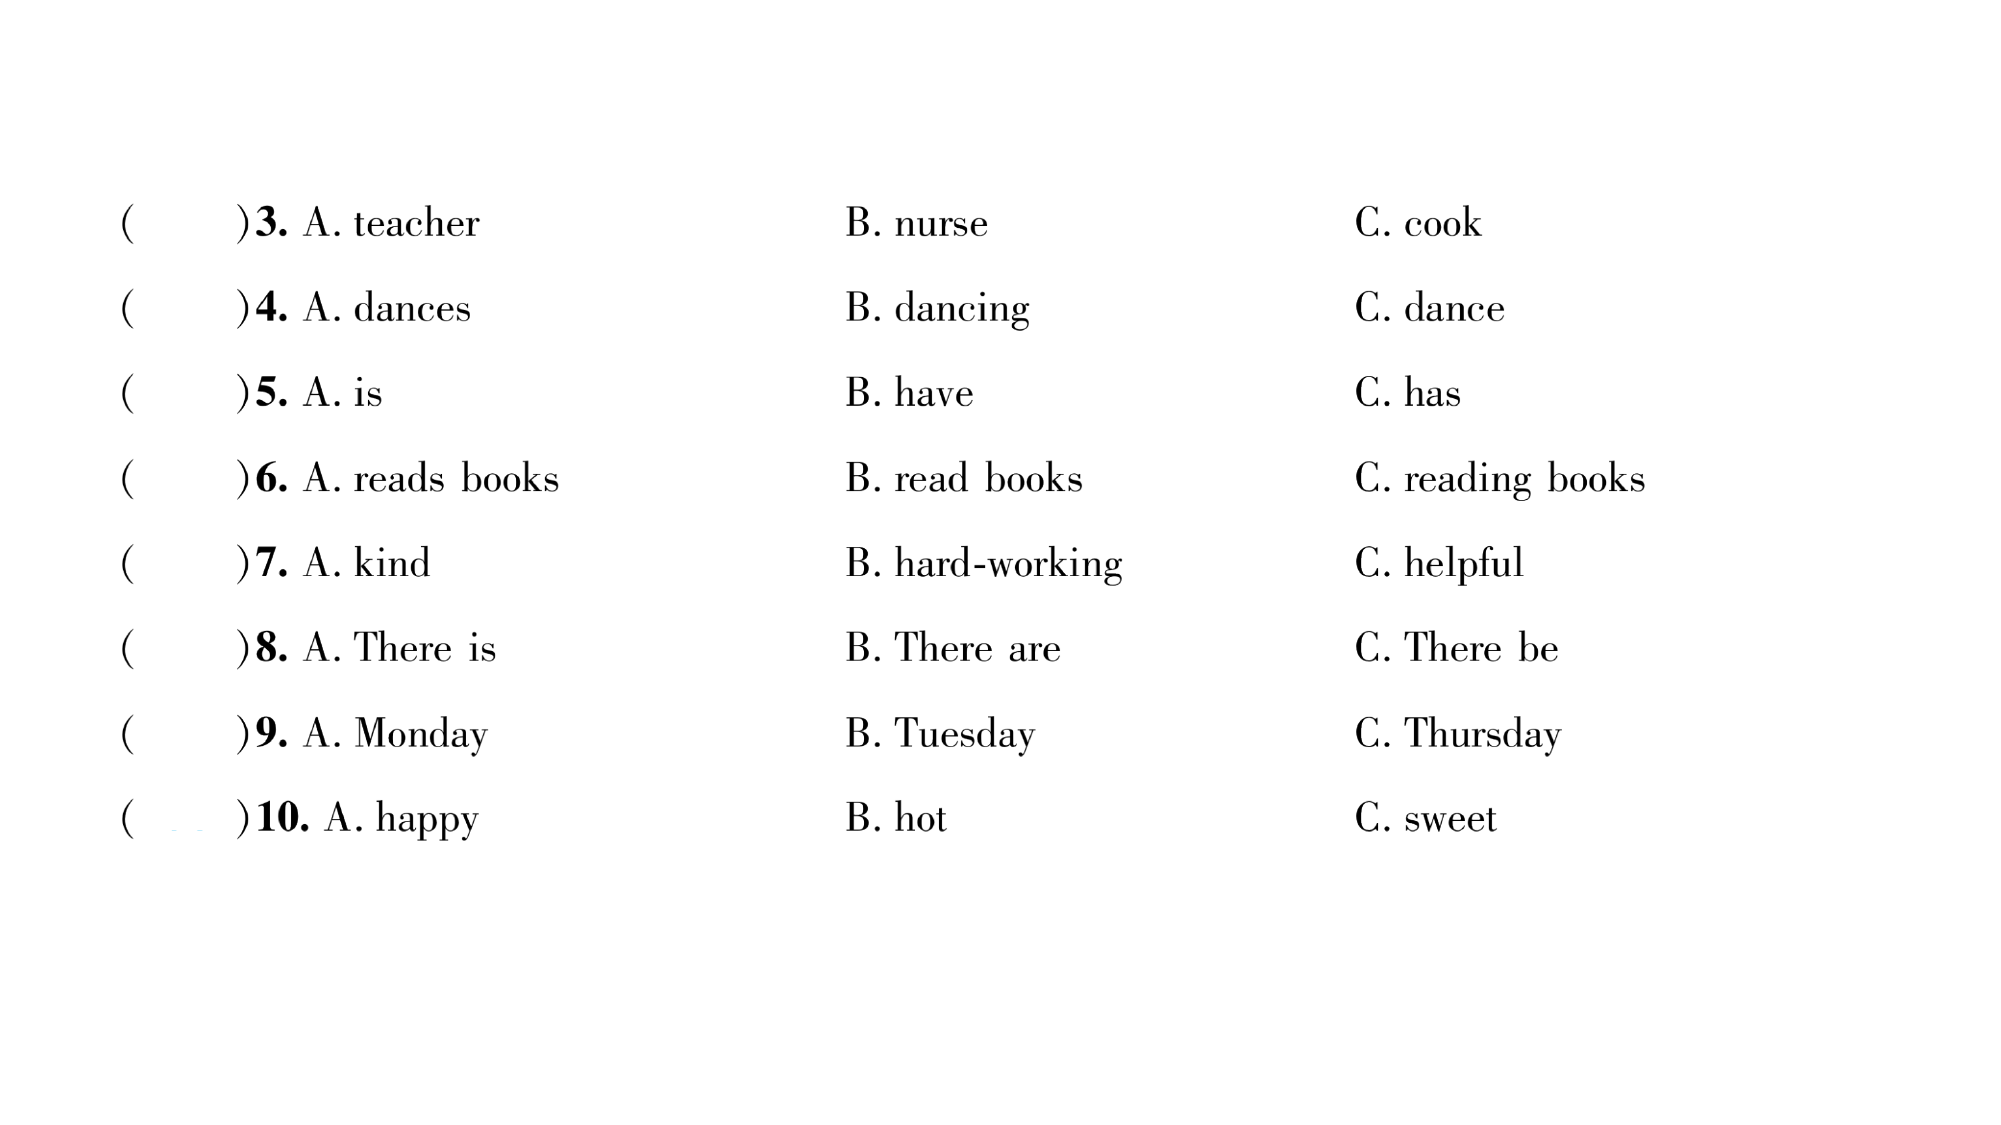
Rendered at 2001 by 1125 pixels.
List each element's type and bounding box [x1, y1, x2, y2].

picture [118, 177, 2000, 847]
